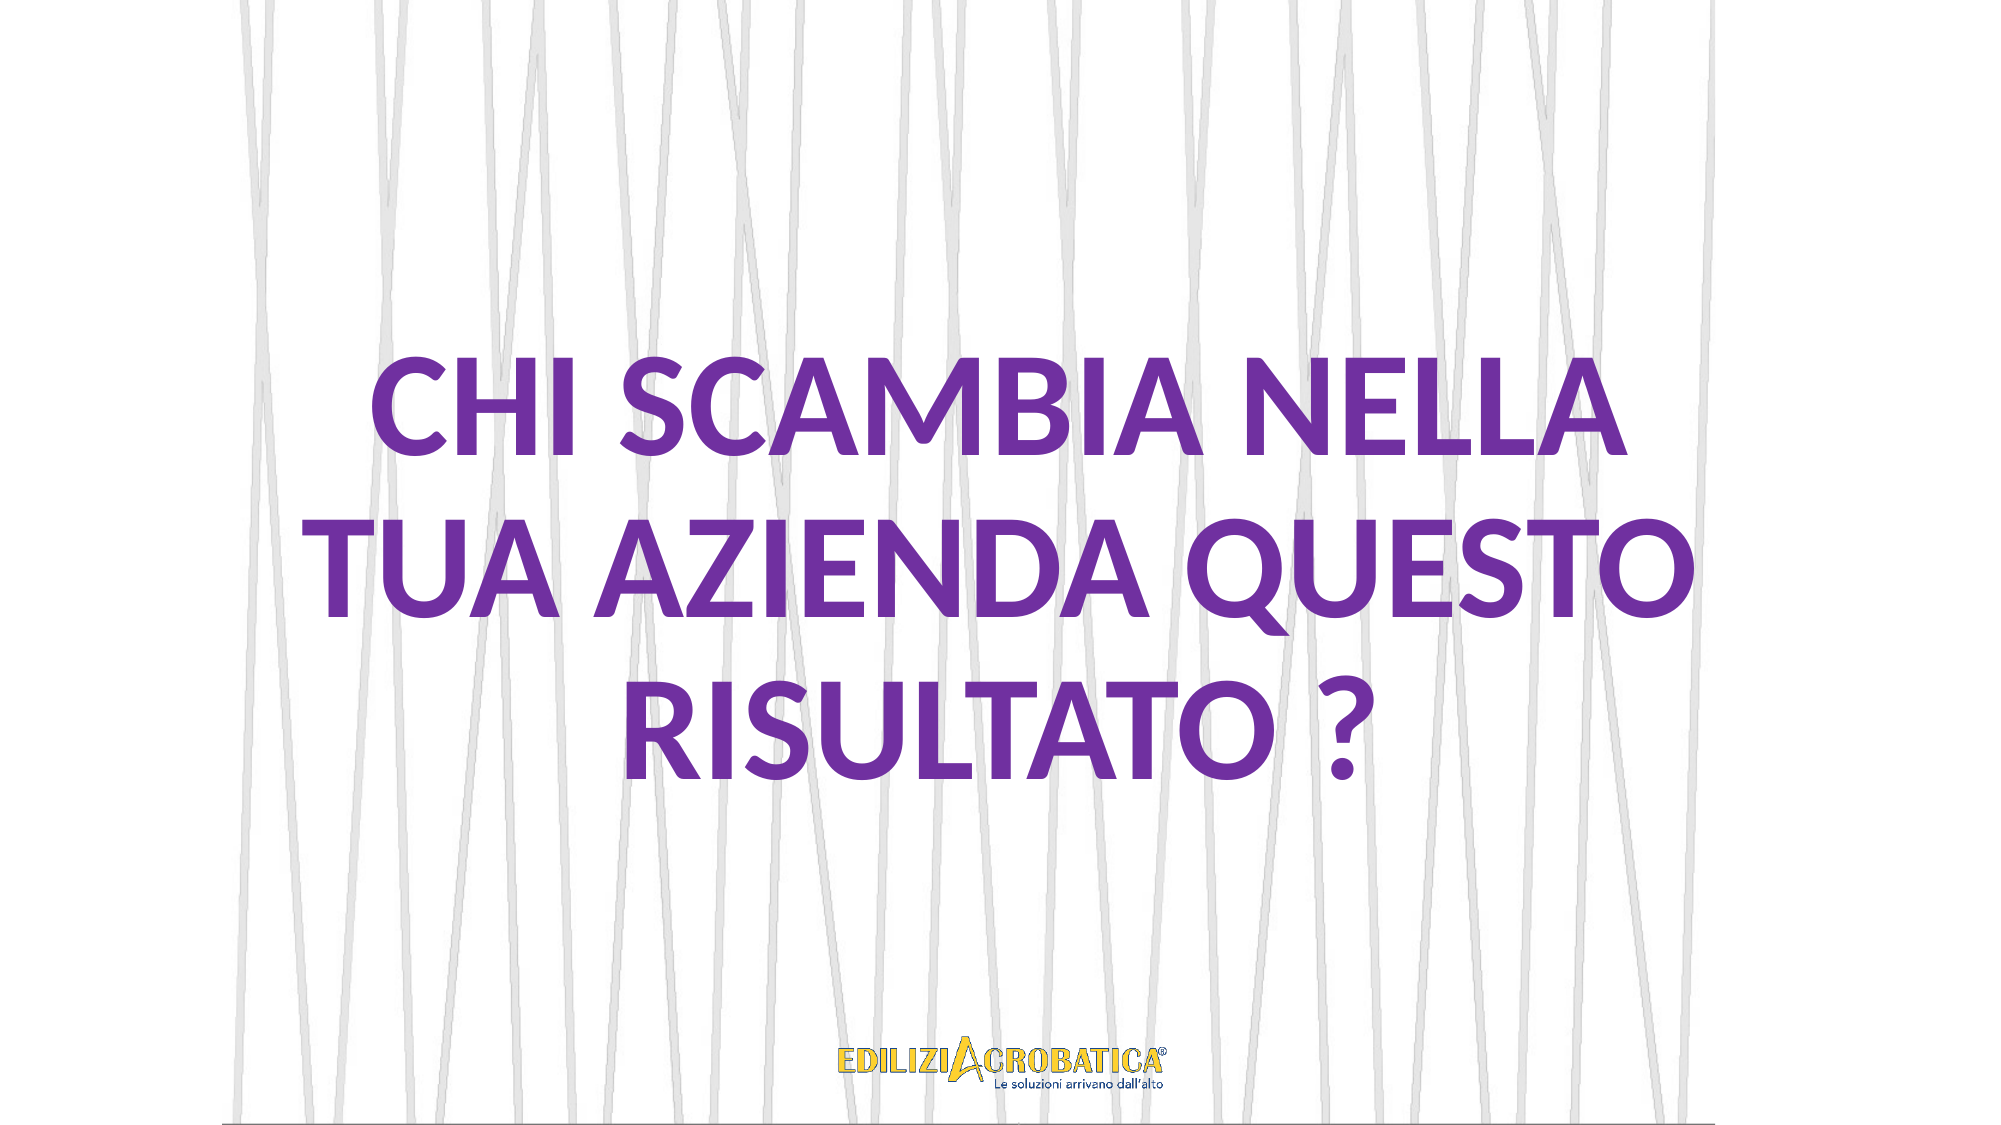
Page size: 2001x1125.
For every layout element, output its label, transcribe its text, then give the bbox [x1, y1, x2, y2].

picture [222, 0, 1716, 1125]
title CHI SCAMBIA NELLA TUA AZIENDA QUESTO RISULTATO ? [249, 183, 1751, 821]
